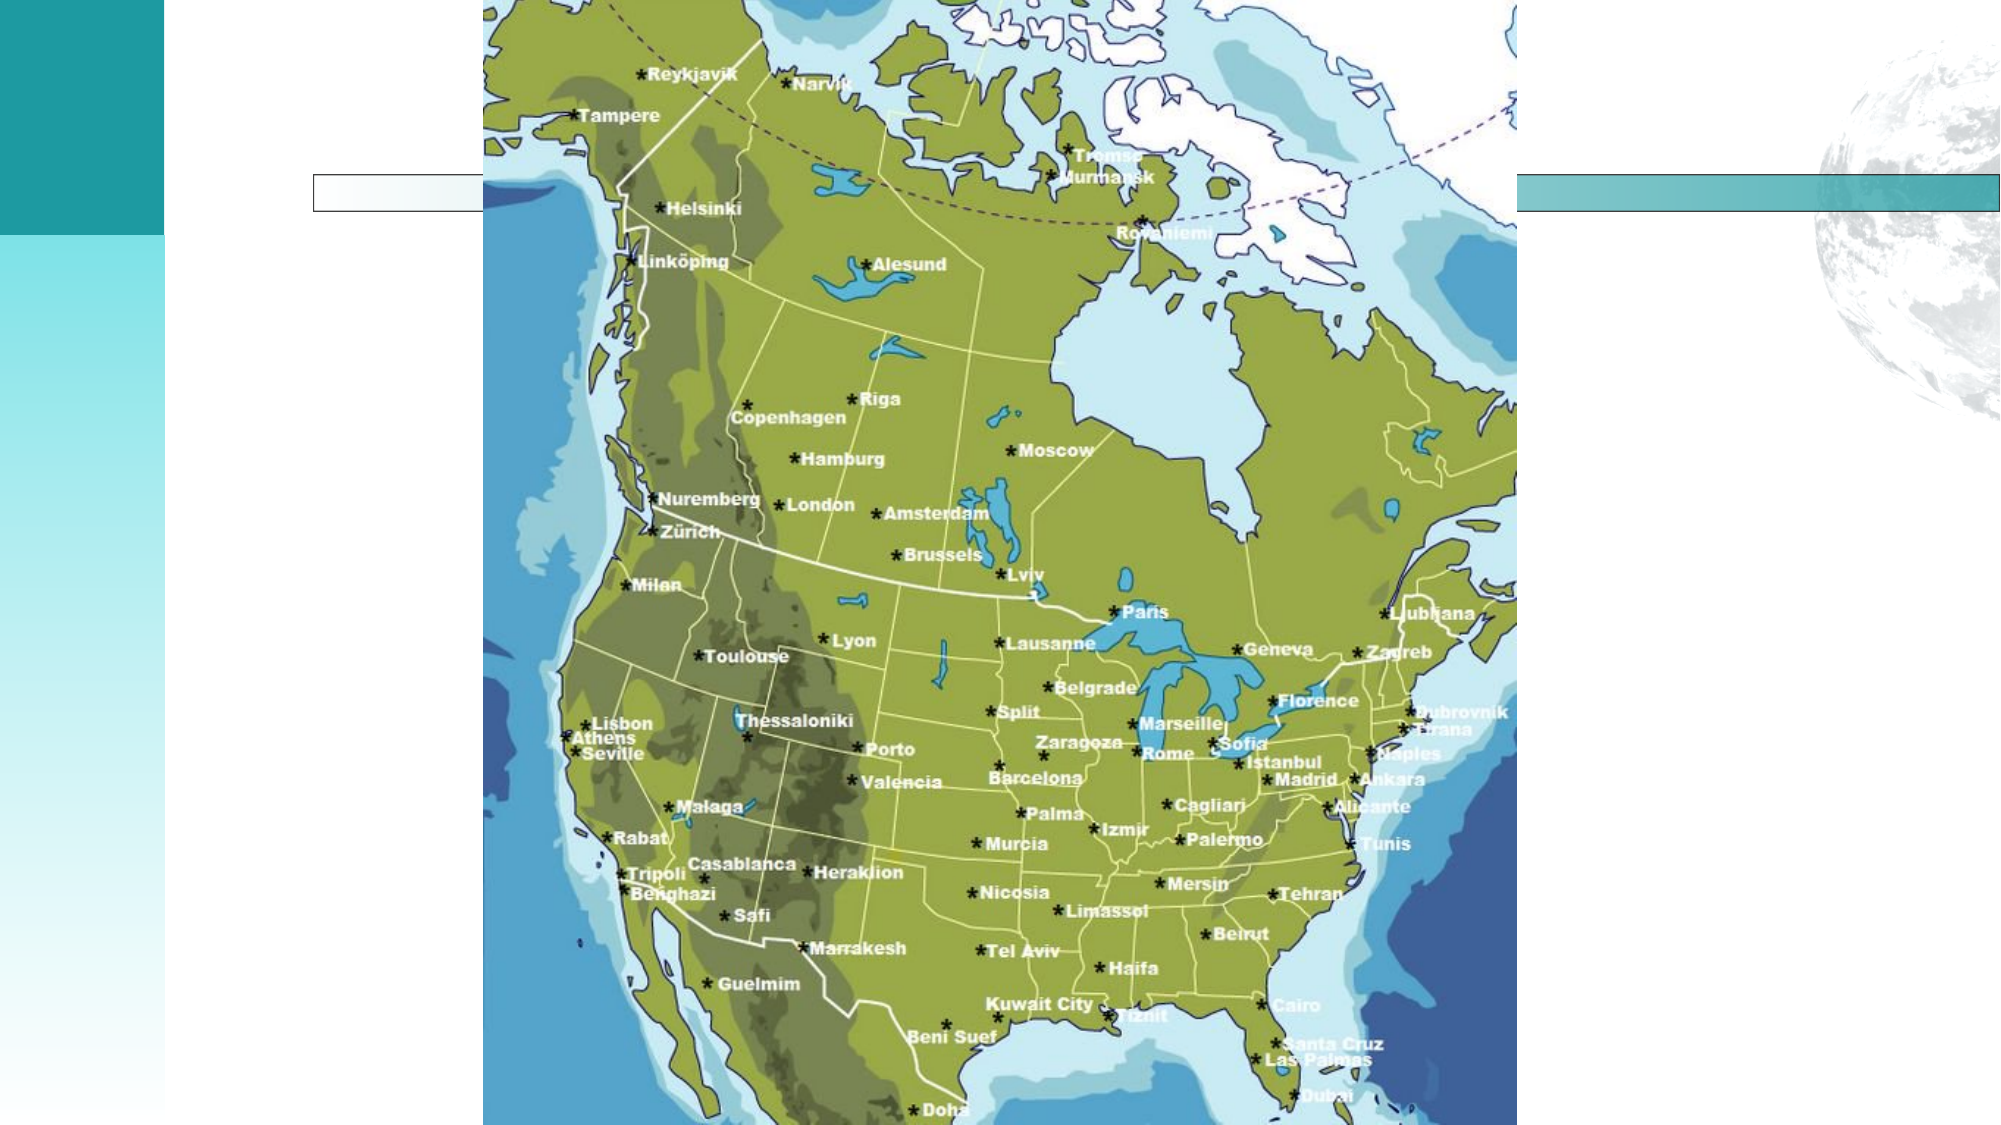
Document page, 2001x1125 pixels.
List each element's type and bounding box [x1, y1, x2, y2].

picture [483, 0, 1517, 1125]
